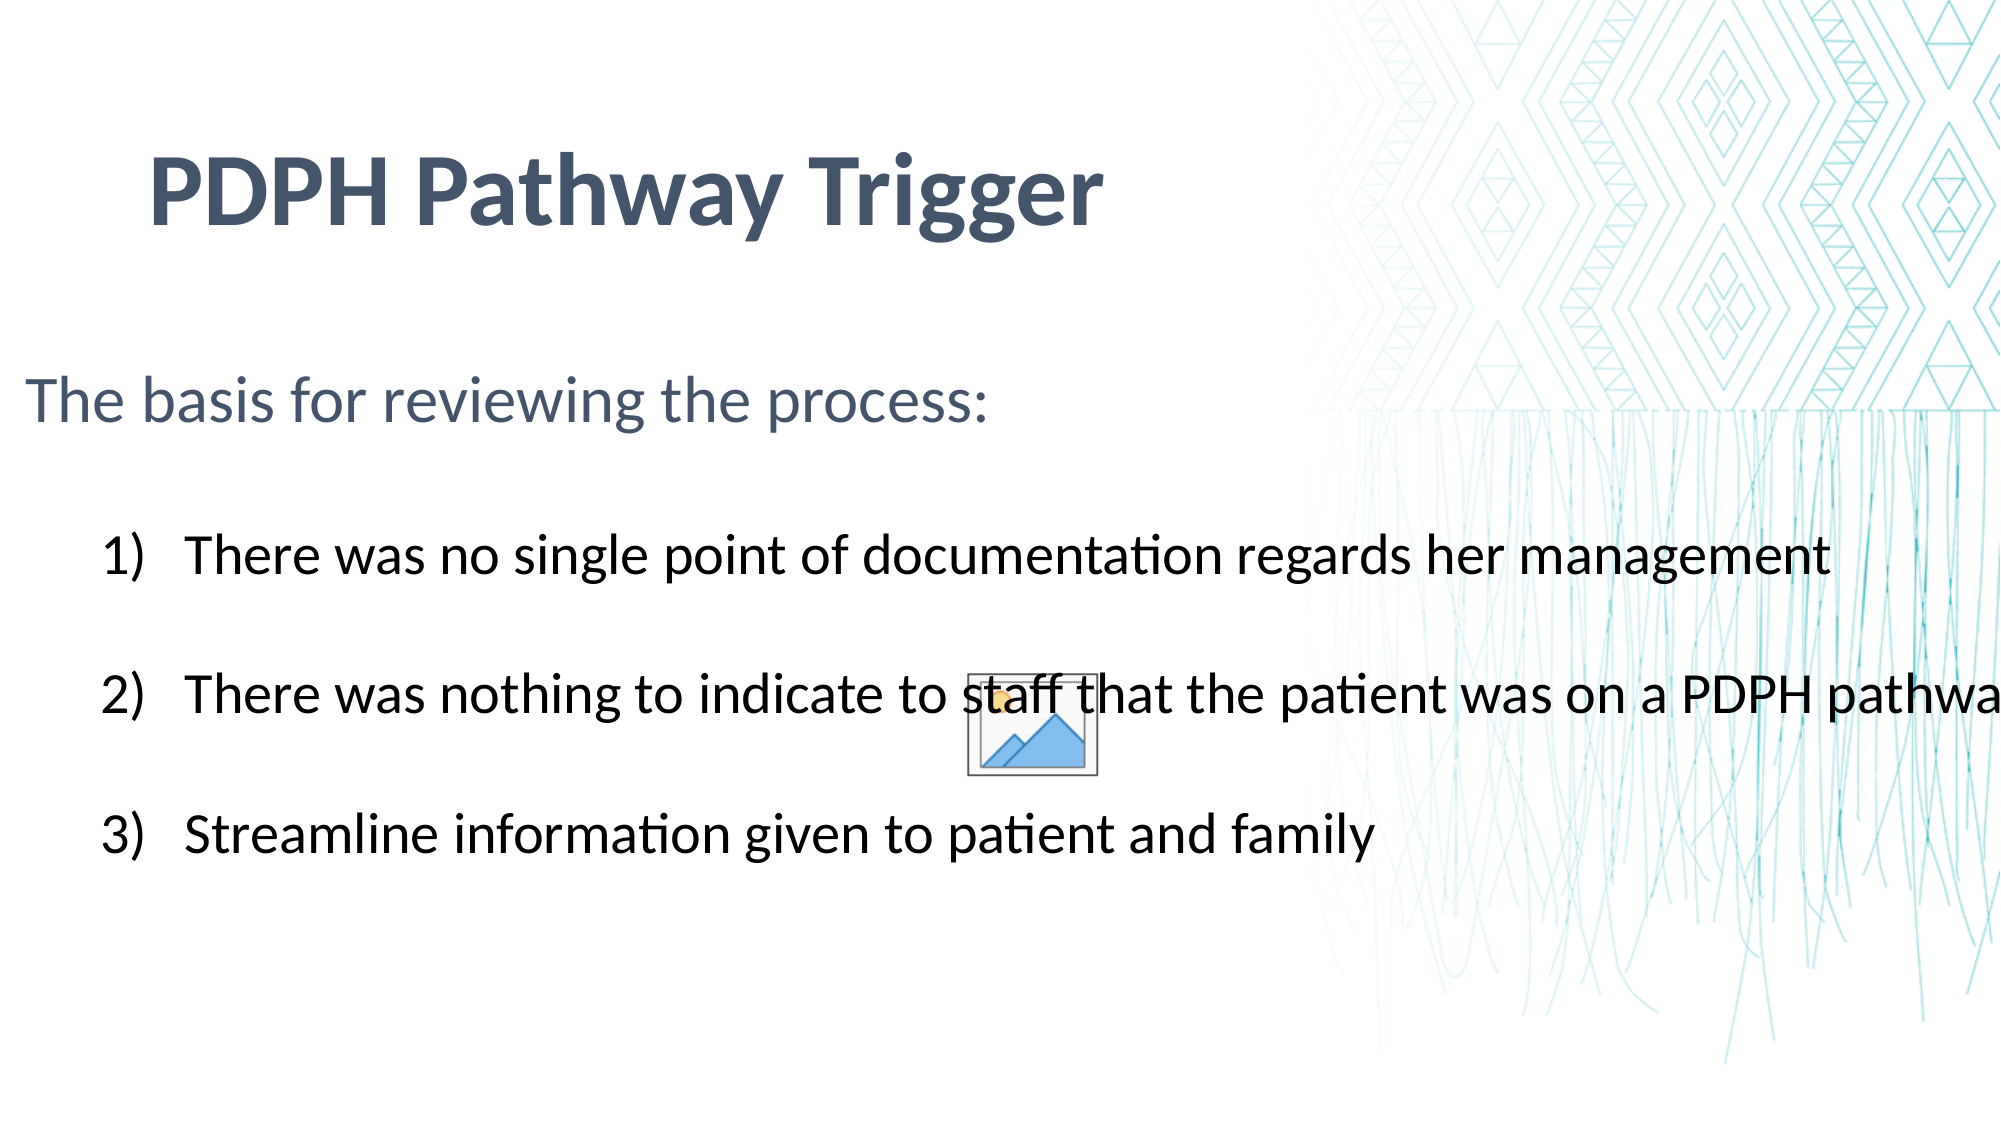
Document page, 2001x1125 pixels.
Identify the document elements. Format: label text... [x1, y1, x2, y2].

picture [107, 0, 2000, 1125]
list PDPH Pathway Trigger [133, 128, 1195, 252]
